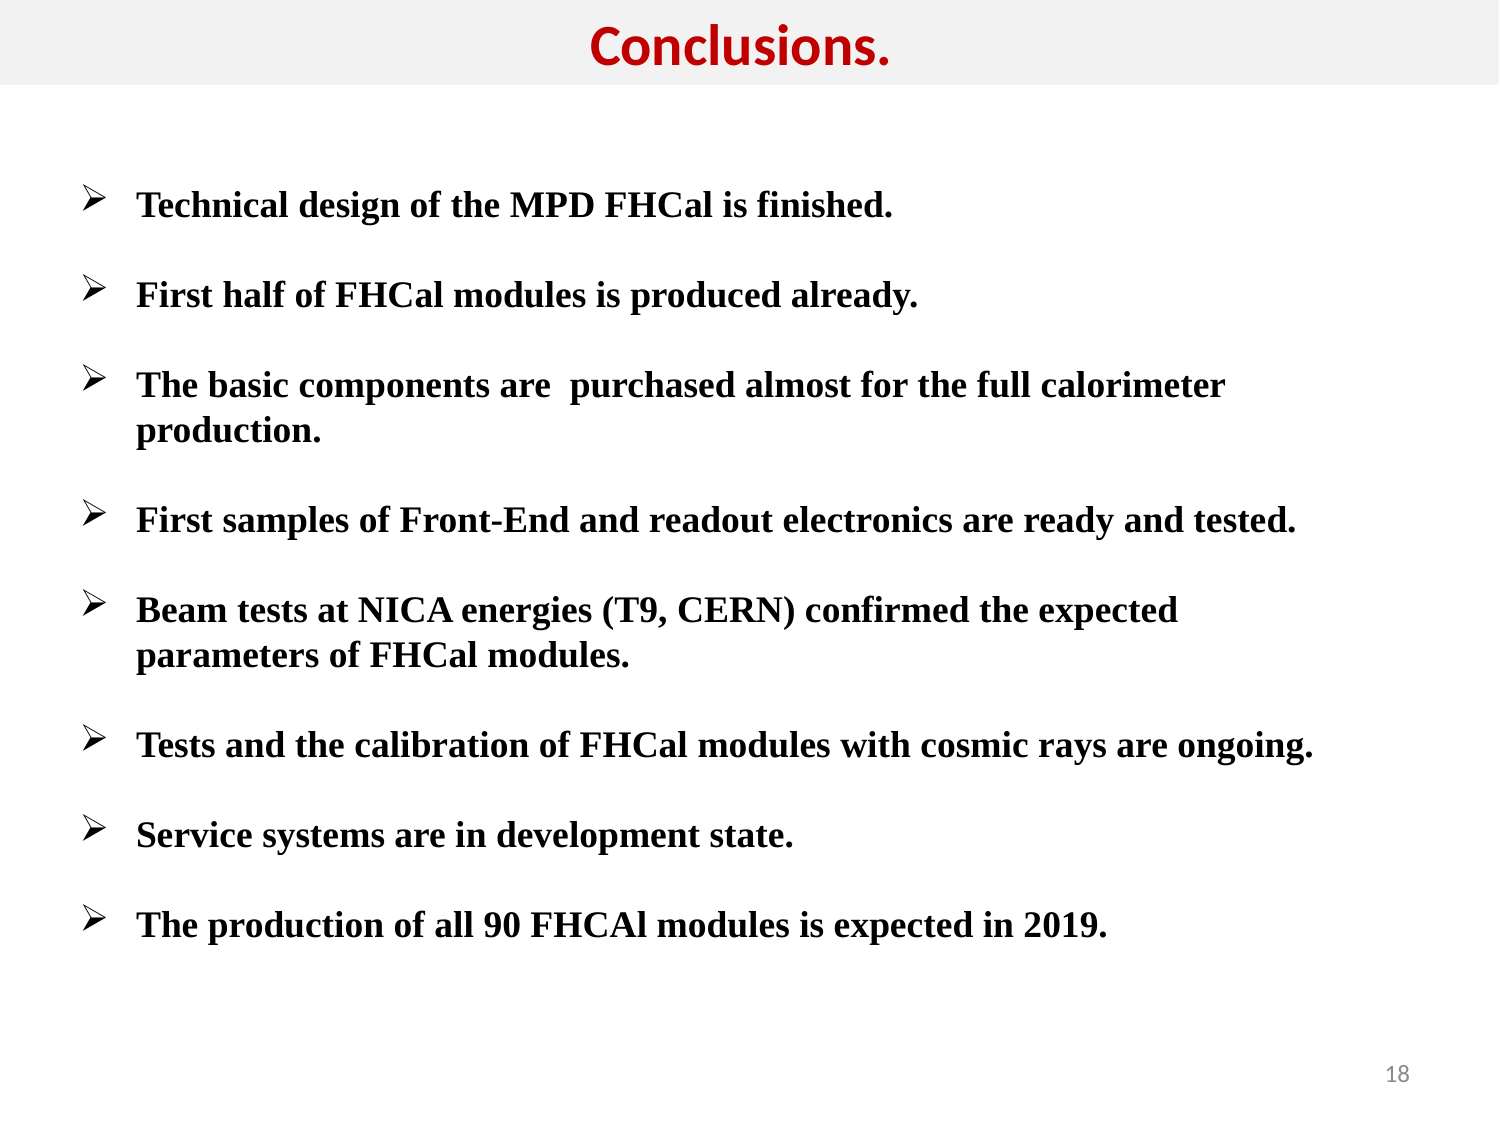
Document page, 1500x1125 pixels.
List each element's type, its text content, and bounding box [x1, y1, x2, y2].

slide_number 18 [1074, 1042, 1425, 1103]
text_box Technical design of the MPD FHCal is finished. First half of FHCal modules is produced already. The basic components are purchased almost for the full calorimeter production. First samples of Front-End and readout electronics are ready and tested. Beam tests at NICA energies (T9, CERN) confirmed the expected parameters of FHCal modules. Tests and the calibration of FHCal modules with cosmic rays are ongoing. Service systems are in development state. The production of all 90 FHCAl modules is expected in 2019. [64, 172, 1377, 953]
text_box Conclusions. [0, 0, 1499, 85]
